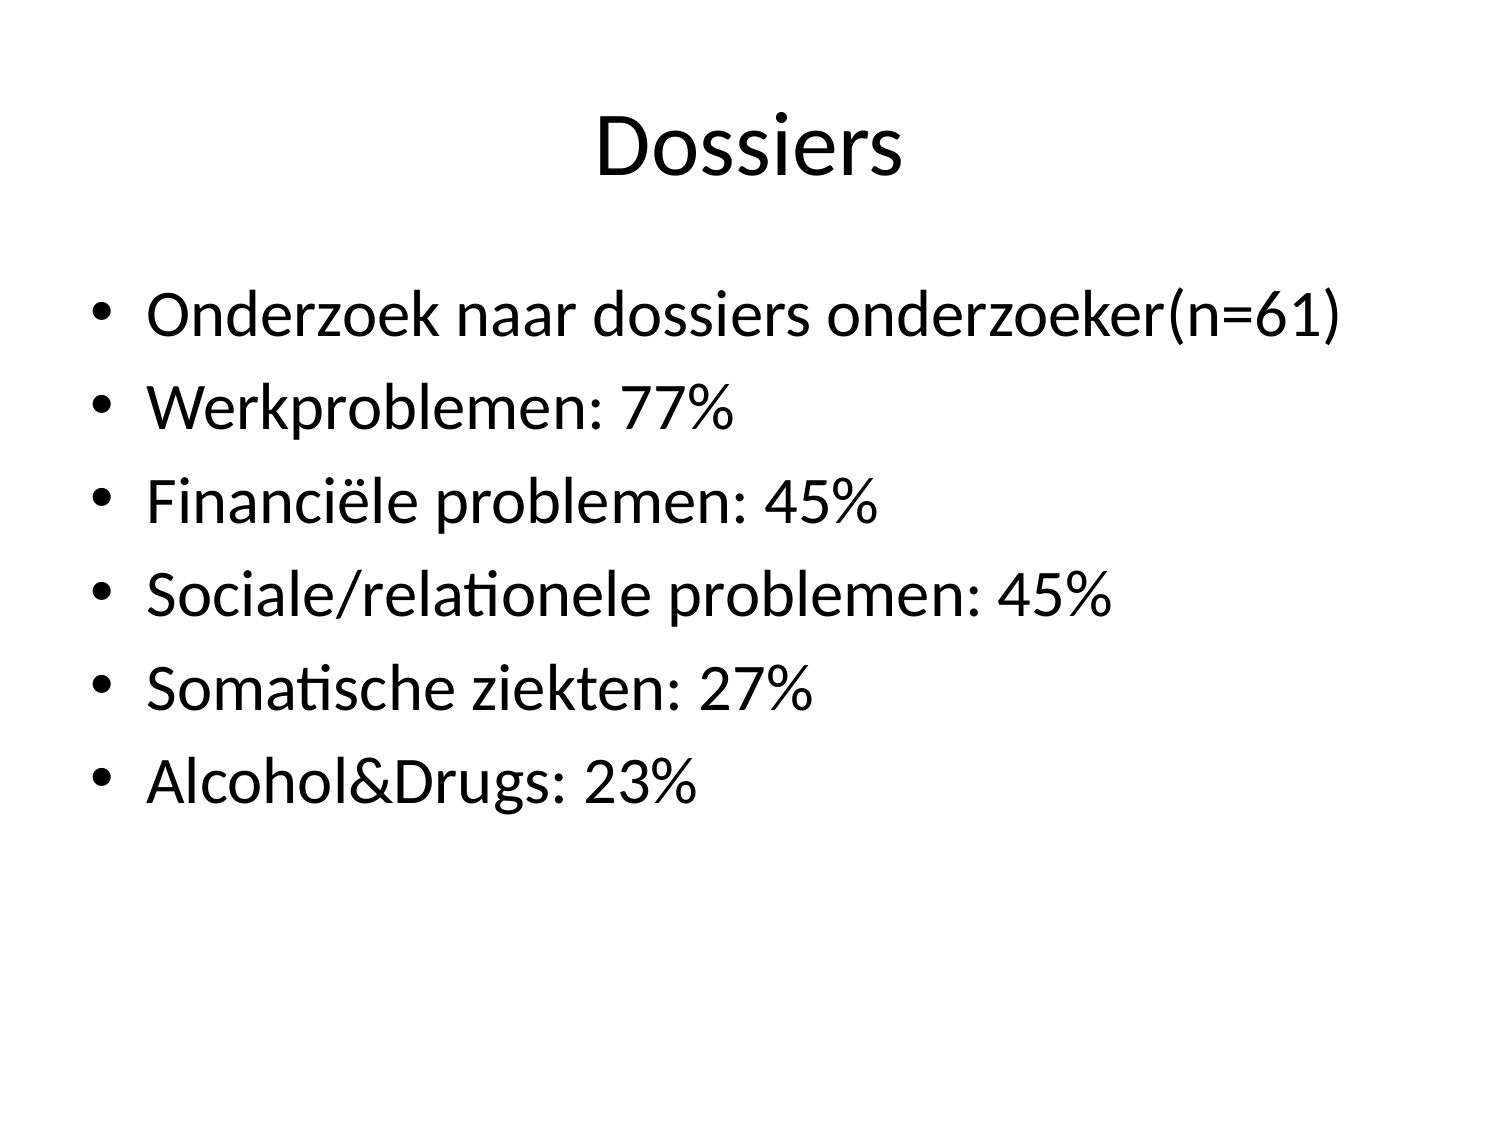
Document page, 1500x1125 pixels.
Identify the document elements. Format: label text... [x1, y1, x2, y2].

list Onderzoek naar dossiers onderzoeker(n=61) Werkproblemen: 77% Financiële problemen: 45% Sociale/relationele problemen: 45% Somatische ziekten: 27% Alcohol&Drugs: 23% [75, 262, 1425, 1005]
title Dossiers [75, 45, 1425, 233]
